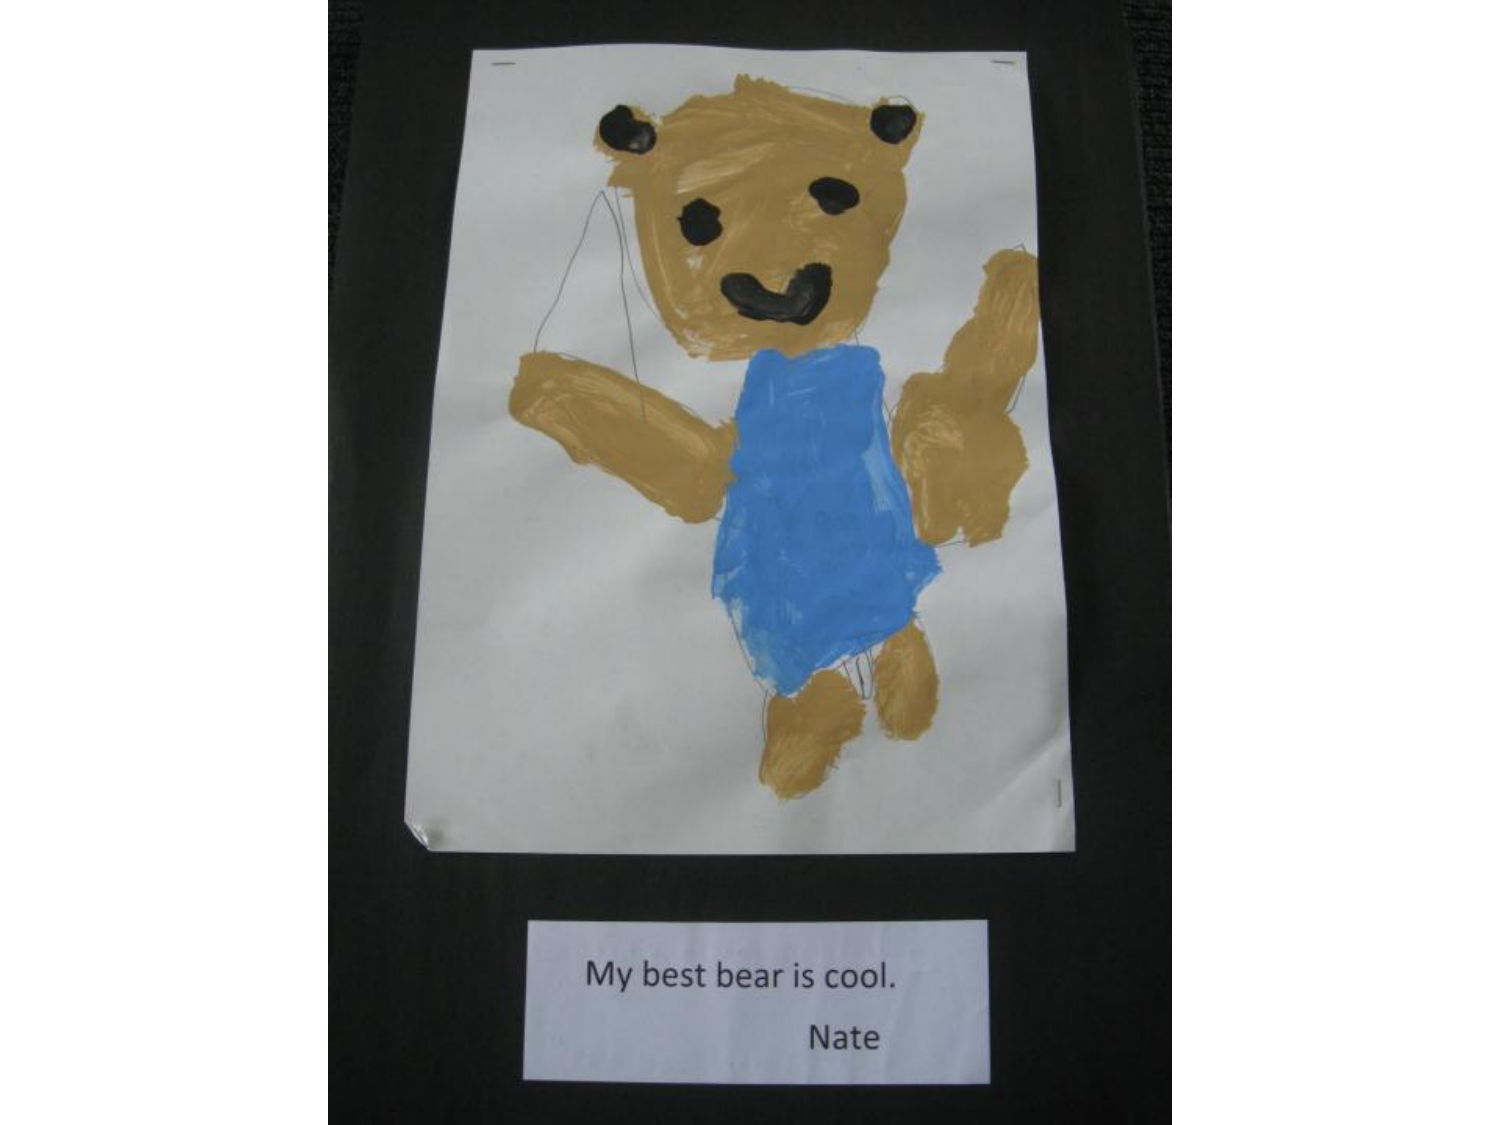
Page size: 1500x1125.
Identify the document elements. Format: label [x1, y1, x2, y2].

picture [327, 0, 1173, 1125]
